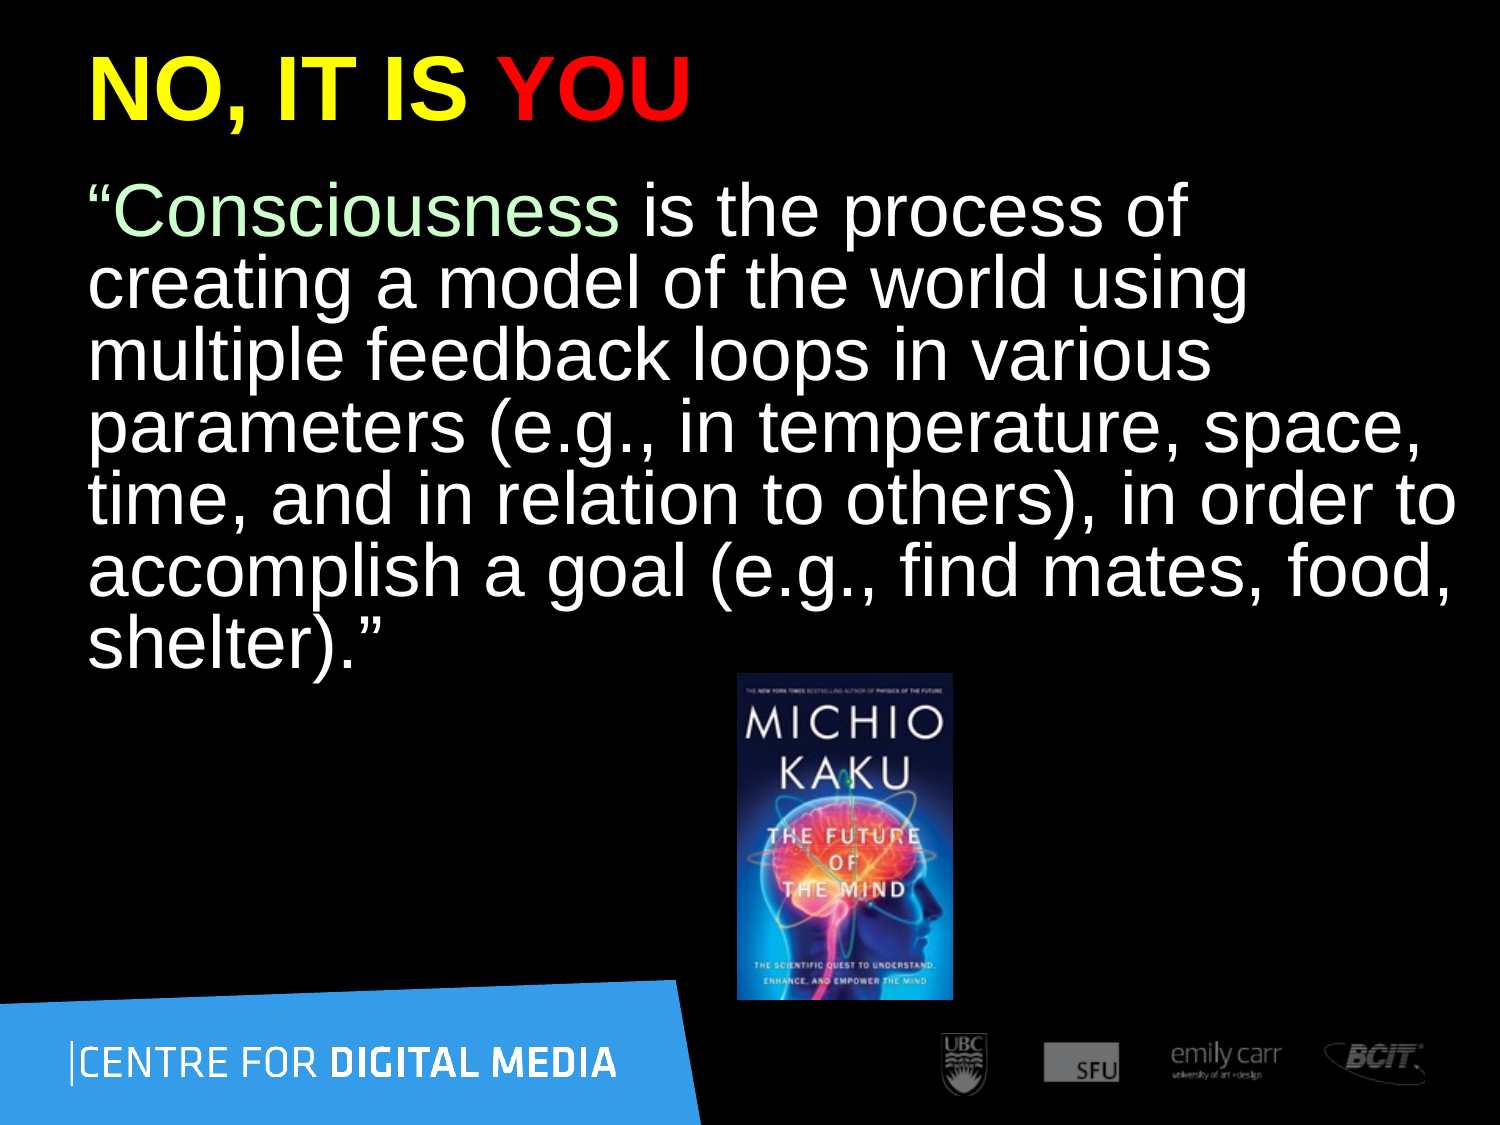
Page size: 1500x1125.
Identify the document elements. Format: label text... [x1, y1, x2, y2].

picture [756, 961, 771, 969]
title NO, IT IS YOU [75, 0, 1425, 166]
list “Consciousness is the process of creating a model of the world using multiple feedback loops in various parameters (e.g., in temperature, space, time, and in relation to others), in order to accomplish a goal (e.g., find mates, food, shelter).” [75, 166, 1473, 969]
picture [736, 673, 953, 1001]
